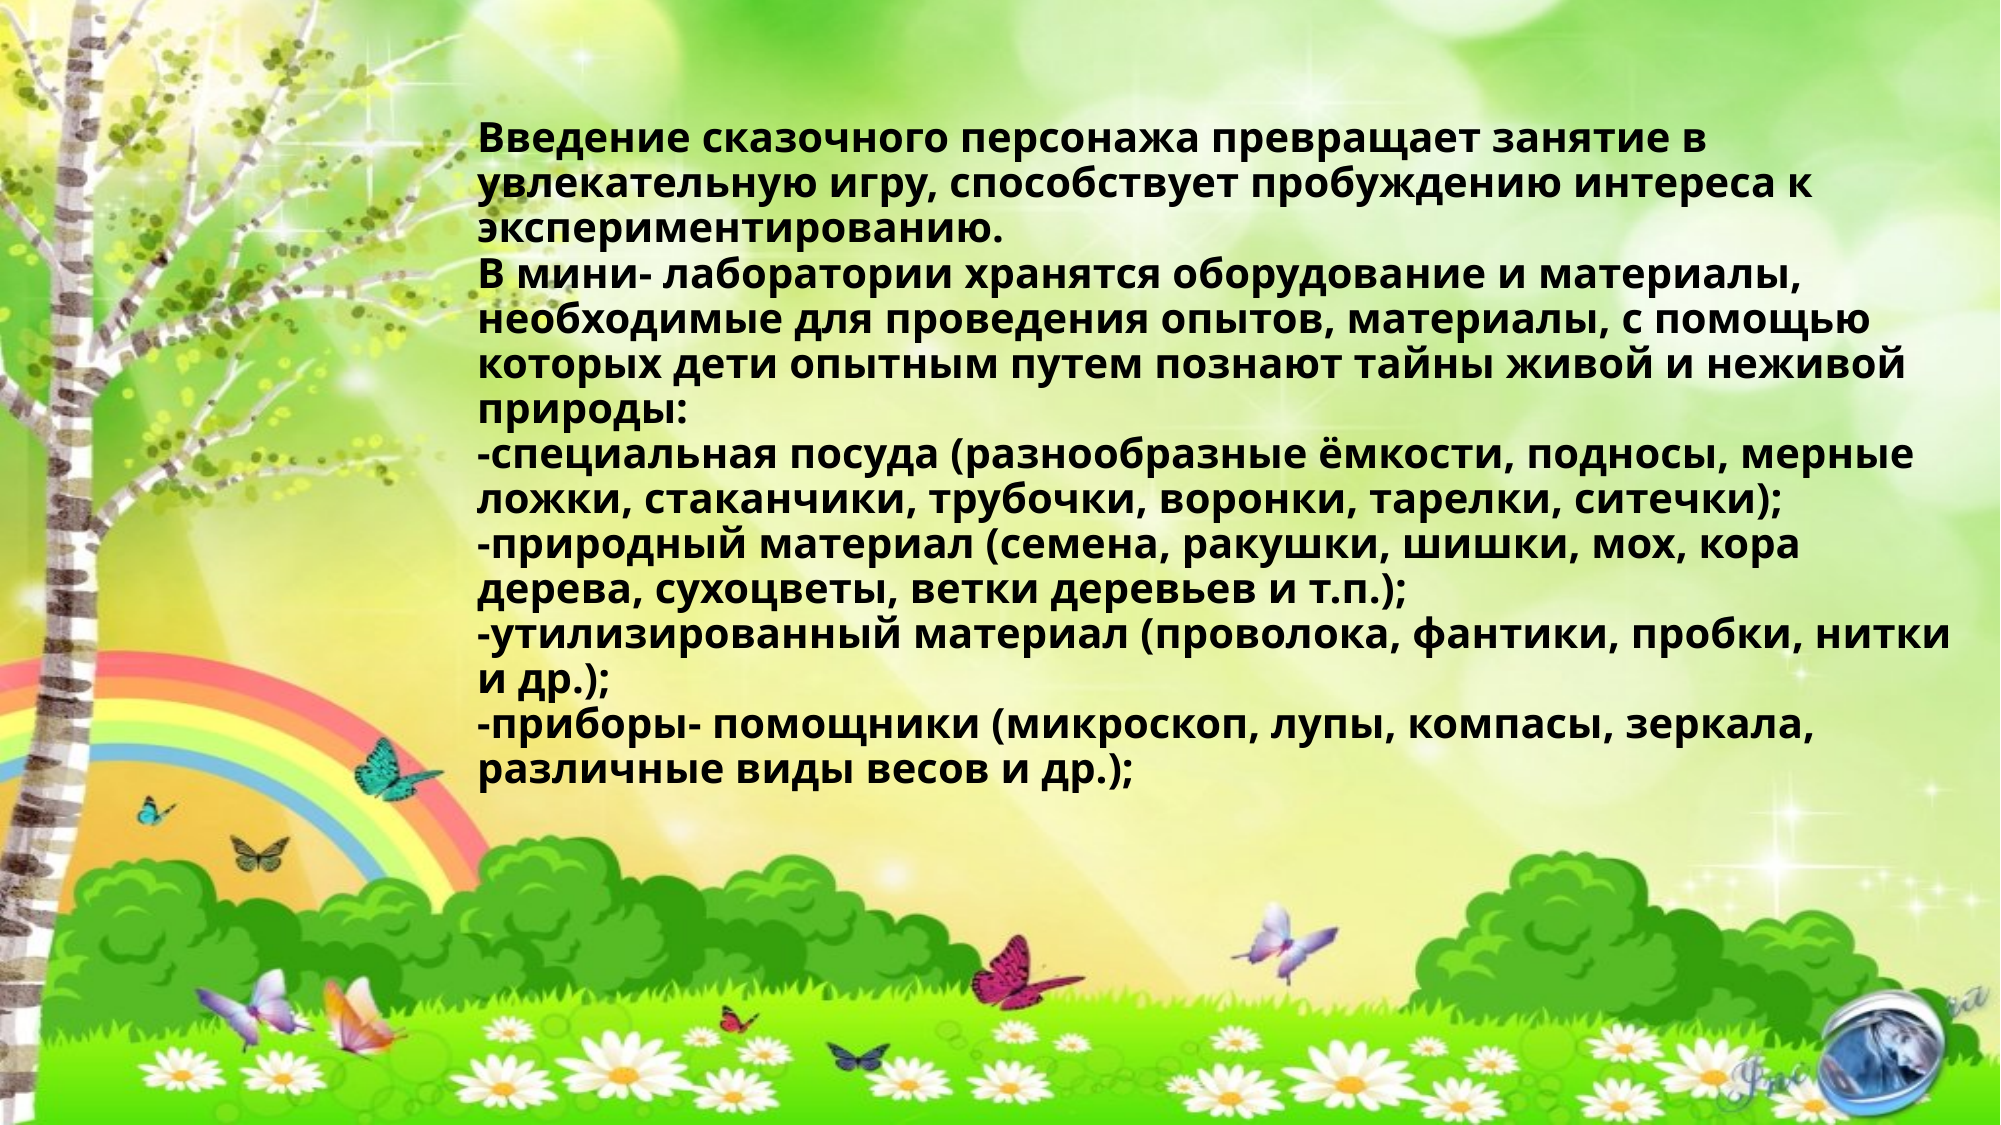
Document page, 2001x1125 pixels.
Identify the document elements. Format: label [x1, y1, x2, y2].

list [0, 0, 2000, 1125]
